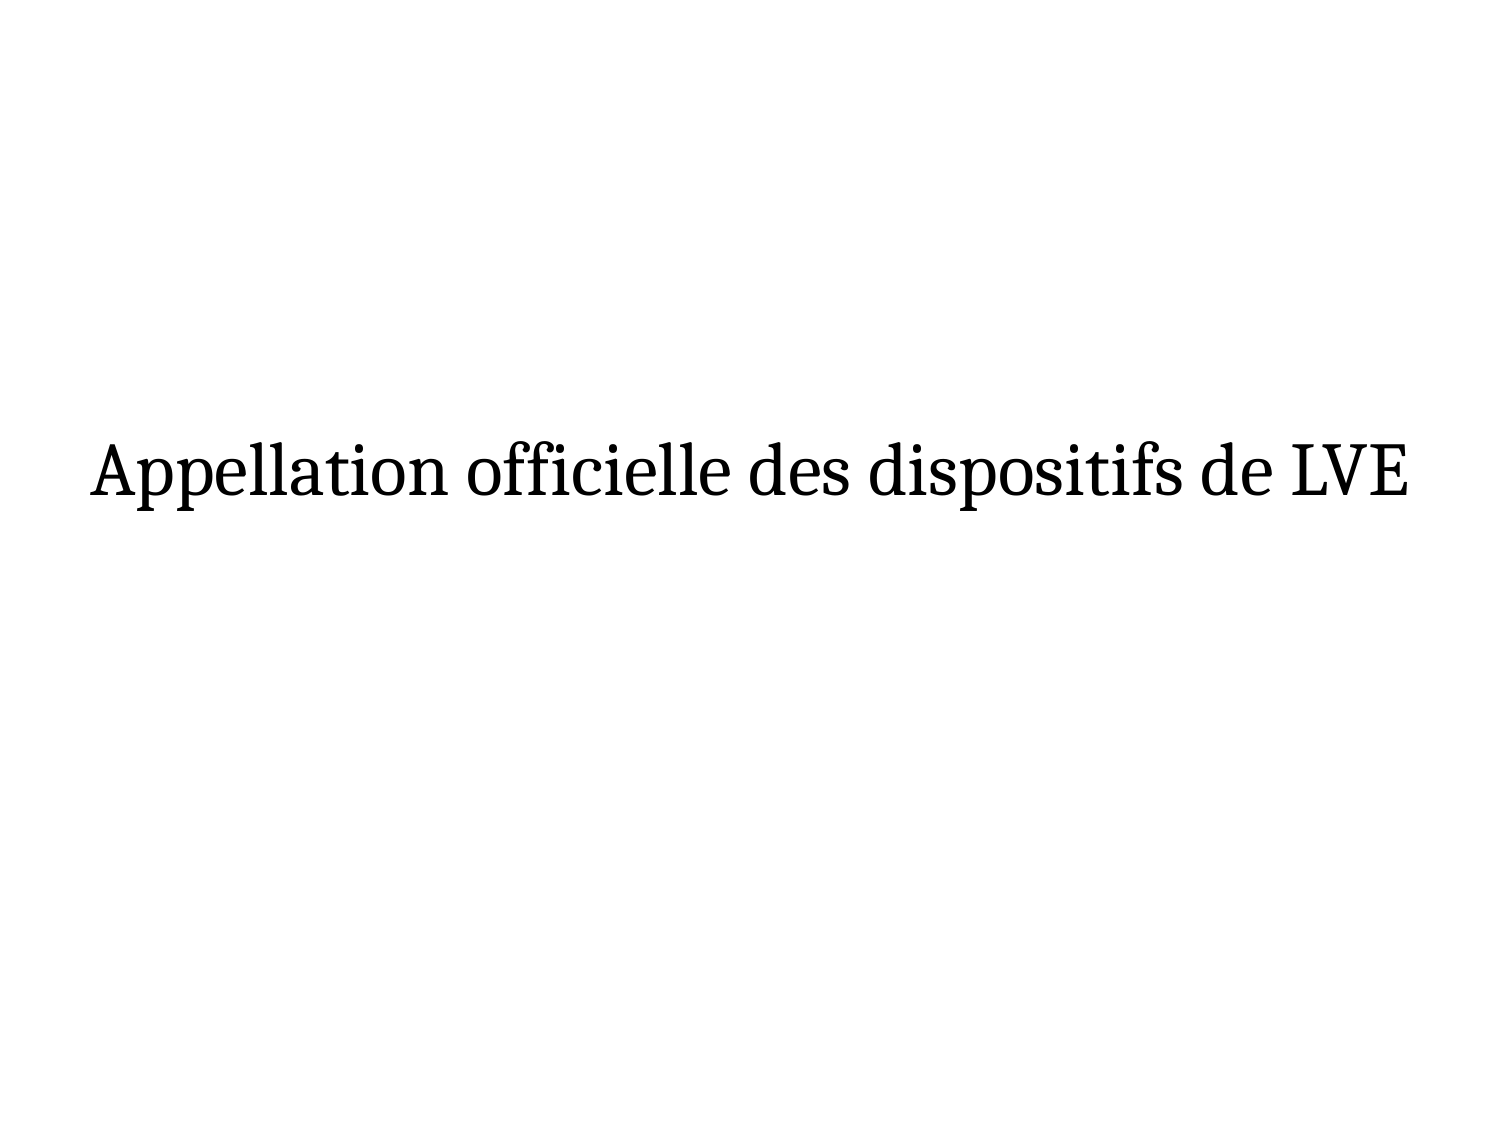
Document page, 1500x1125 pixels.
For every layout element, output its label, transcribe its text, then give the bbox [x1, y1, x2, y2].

title Appellation officielle des dispositifs de LVE [75, 370, 1425, 559]
